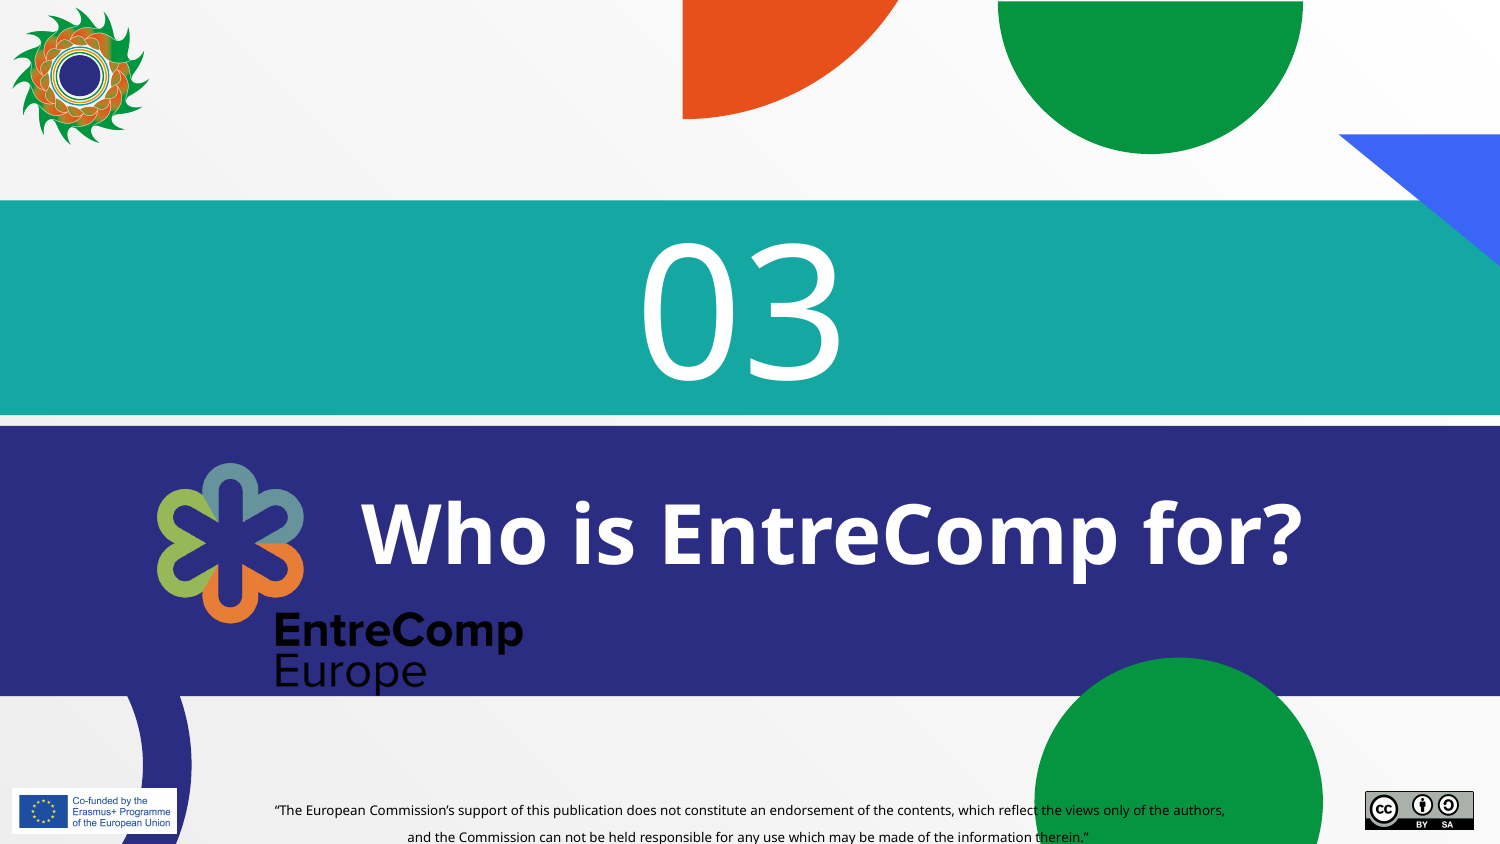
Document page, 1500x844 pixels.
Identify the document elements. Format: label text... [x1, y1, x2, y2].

picture [1365, 791, 1474, 830]
text_box [1338, 134, 1500, 267]
picture [130, 442, 560, 707]
picture [11, 788, 177, 834]
title 03 [545, 144, 955, 464]
picture [11, 6, 151, 147]
title Who is EntreComp for? [564, 465, 1383, 641]
